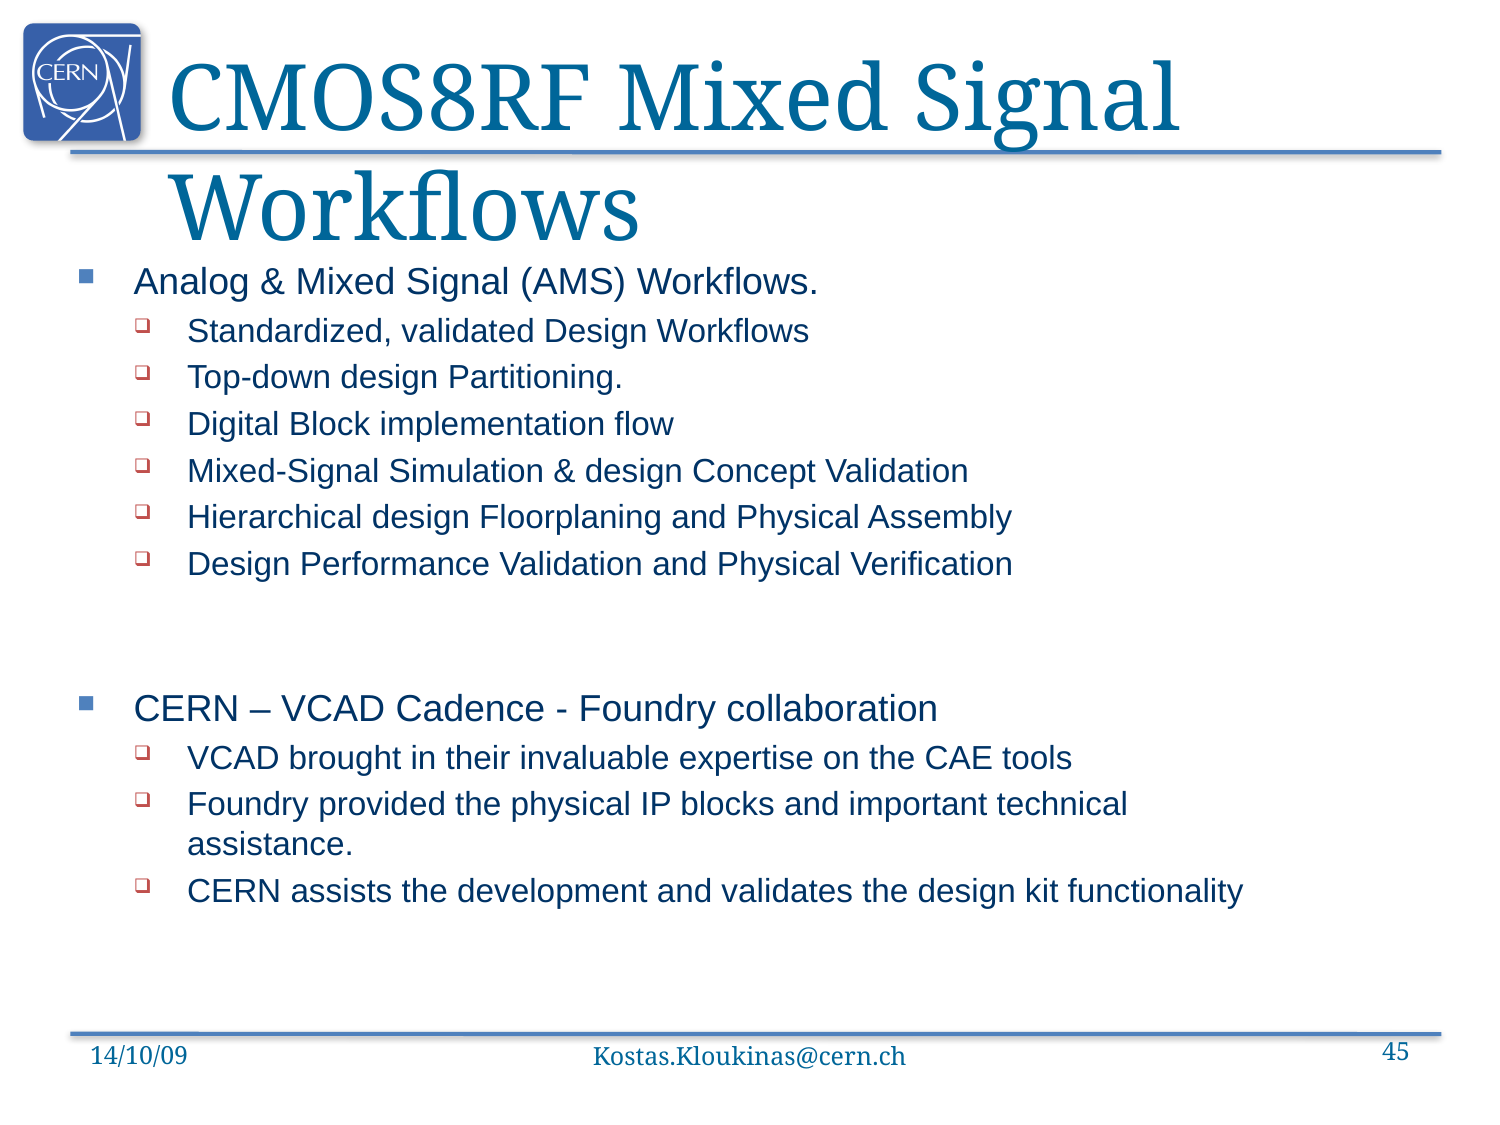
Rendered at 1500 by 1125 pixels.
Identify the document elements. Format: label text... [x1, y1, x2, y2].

slide_number 45 [1074, 1037, 1426, 1078]
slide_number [74, 1050, 426, 1078]
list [924, 149, 1438, 701]
footer Kostas.Kloukinas@cern.ch [512, 1050, 988, 1079]
title CMOS8RF Mixed Signal Workflows [152, 30, 1500, 150]
text_box Analog & Mixed Signal (AMS) Workflows. Standardized, validated Design Workflows Top-down design Partitioning. Digital Block implementation flow Mixed-Signal Simulation & design Concept Validation Hierarchical design Floorplaning and Physical Assembly Design Performance Validation and Physical Verification CERN – VCAD Cadence - Foundry collaboration VCAD brought in their invaluable expertise on the CAE tools Foundry provided the physical IP blocks and important technical assistance. CERN assists the development and validates the design kit functionality [62, 249, 1275, 1050]
picture [23, 23, 141, 141]
